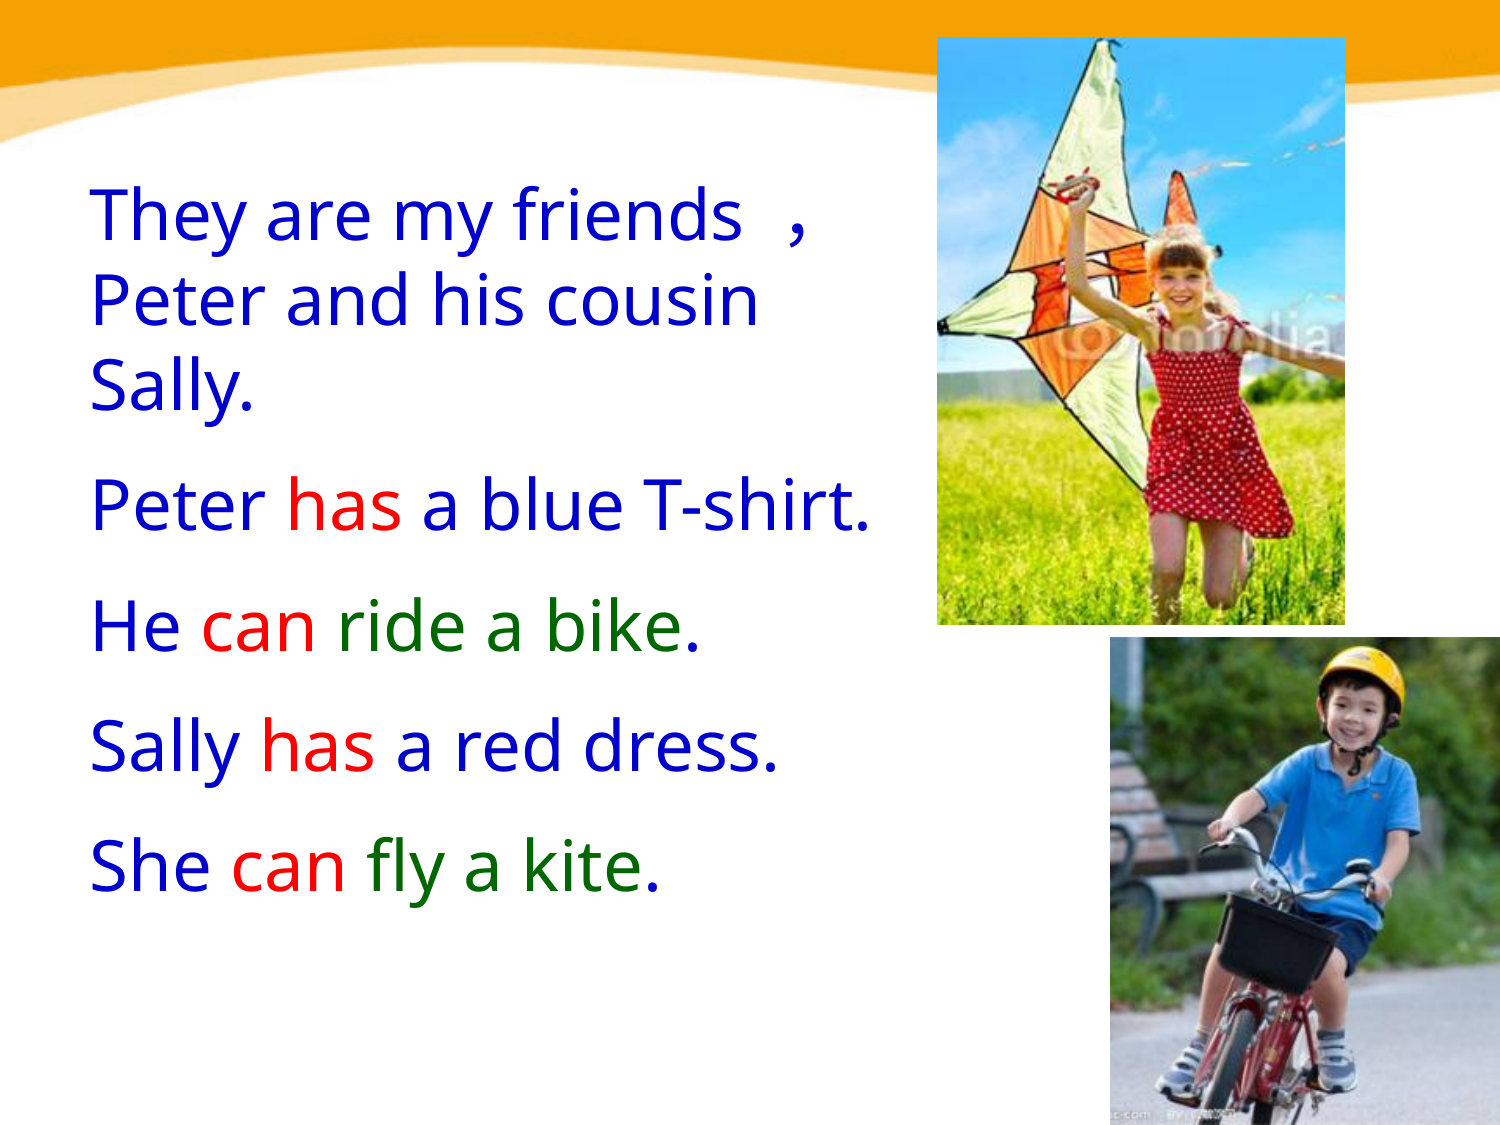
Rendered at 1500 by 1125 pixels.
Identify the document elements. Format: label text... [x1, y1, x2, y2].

text_box They are my friends ，Peter and his cousin Sally. Peter has a blue T-shirt. He can ride a bike. Sally has a red dress. She can fly a kite. [74, 162, 913, 914]
picture [0, 0, 1500, 1125]
